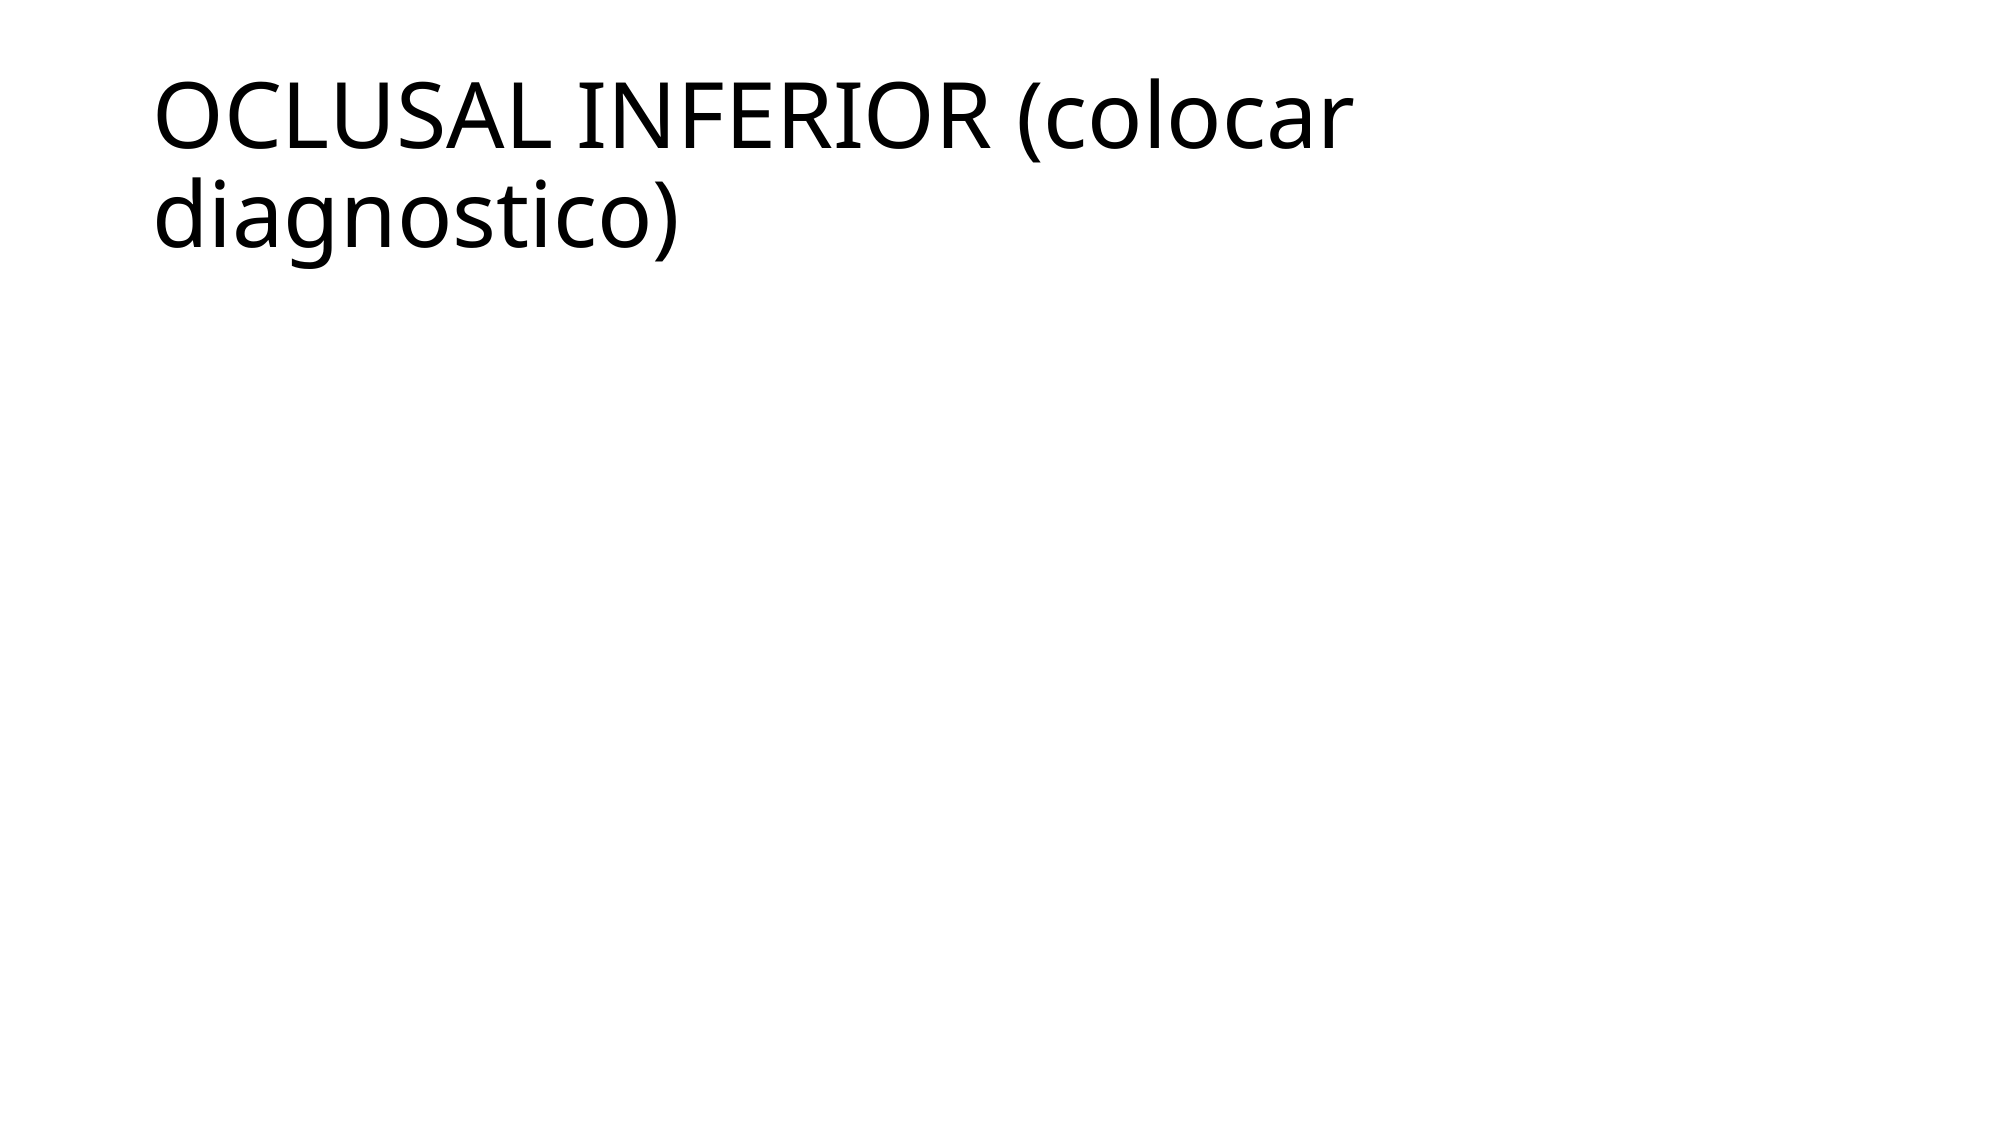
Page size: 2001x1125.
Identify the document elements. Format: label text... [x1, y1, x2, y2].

title OCLUSAL INFERIOR (colocar diagnostico) [137, 59, 1863, 278]
